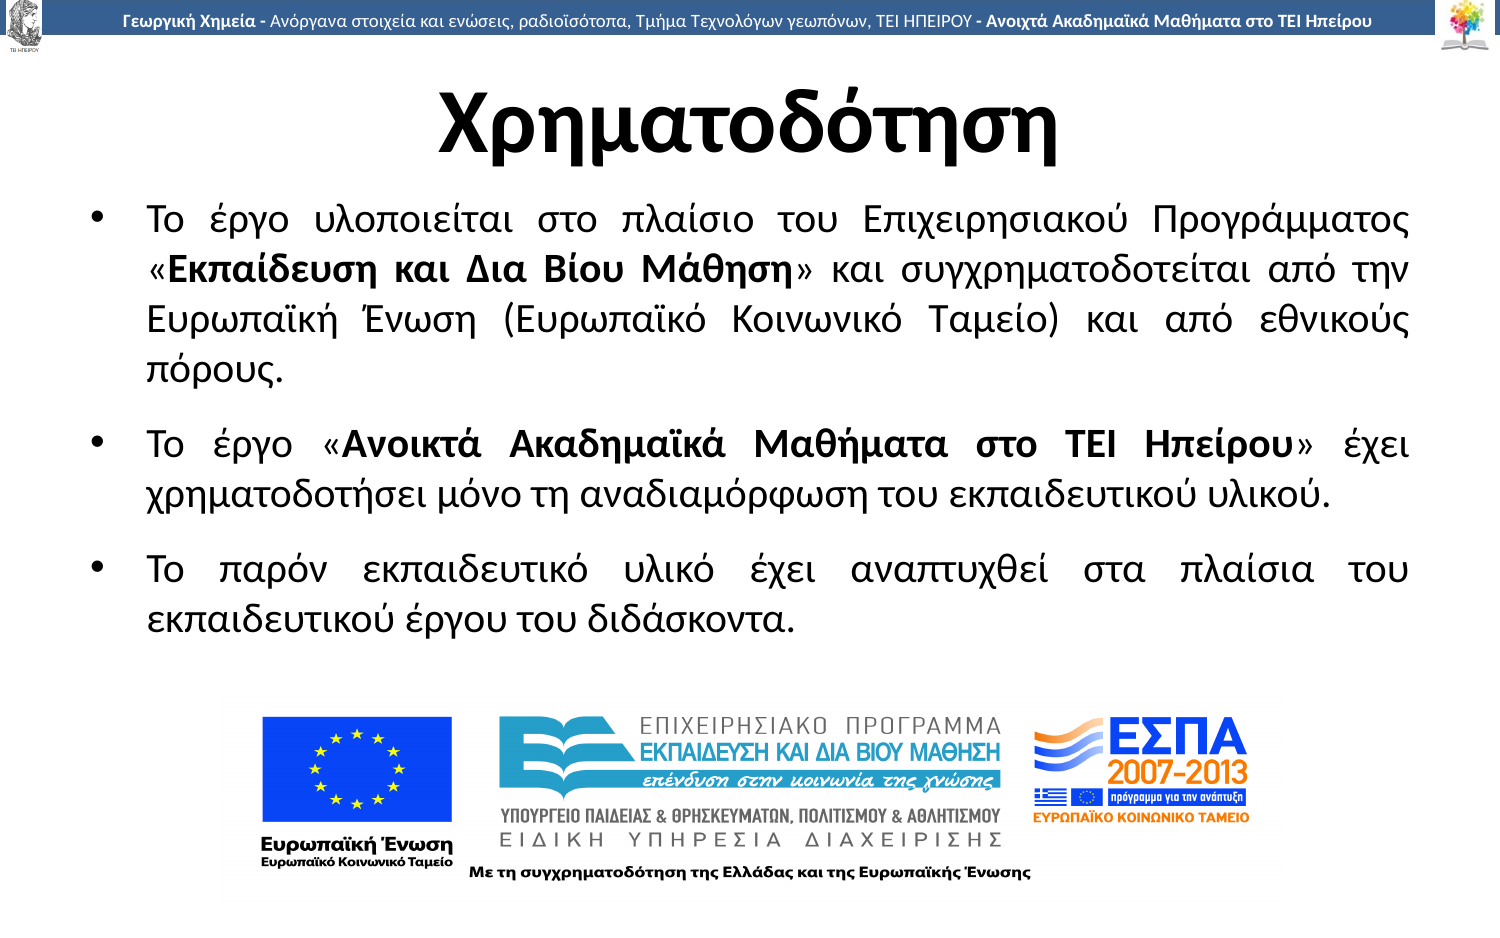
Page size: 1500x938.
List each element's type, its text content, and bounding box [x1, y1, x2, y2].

picture [1435, 0, 1495, 52]
picture [218, 690, 1282, 903]
picture [6, 0, 42, 54]
list Το έργο υλοποιείται στο πλαίσιο του Επιχειρησιακού Προγράμματος «Εκπαίδευση και Δια Βίου Μάθηση» και συγχρηματοδοτείται από την Ευρωπαϊκή Ένωση (Ευρωπαϊκό Κοινωνικό Ταμείο) και από εθνικούς πόρους. Το έργο «Ανοικτά Ακαδημαϊκά Μαθήματα στο TEI Ηπείρου» έχει χρηματοδοτήσει μόνο τη αναδιαμόρφωση του εκπαιδευτικού υλικού. Το παρόν εκπαιδευτικό υλικό έχει αναπτυχθεί στα πλαίσια του εκπαιδευτικού έργου του διδάσκοντα. [75, 183, 1425, 802]
title Χρηματοδότηση [75, 37, 1425, 183]
